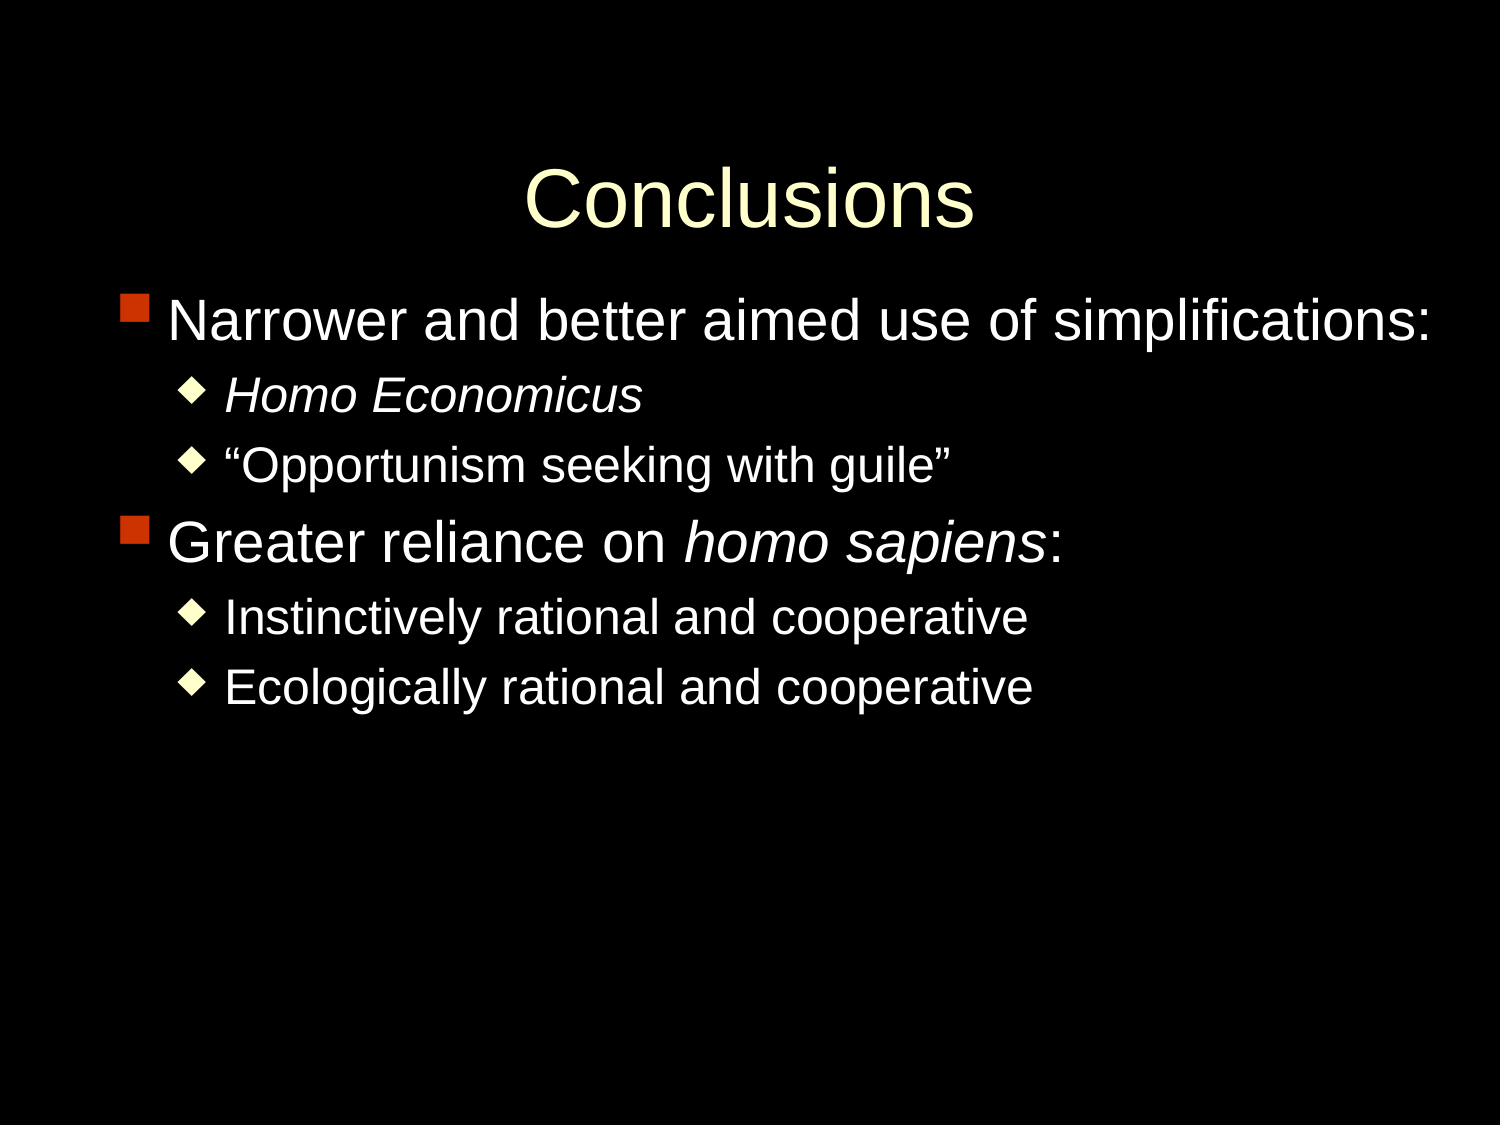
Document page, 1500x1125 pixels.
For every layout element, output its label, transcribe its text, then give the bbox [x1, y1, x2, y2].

title Conclusions [112, 99, 1388, 275]
list Narrower and better aimed use of simplifications: Homo Economicus “Opportunism seeking with guile” Greater reliance on homo sapiens: Instinctively rational and cooperative Ecologically rational and cooperative [87, 275, 1463, 950]
